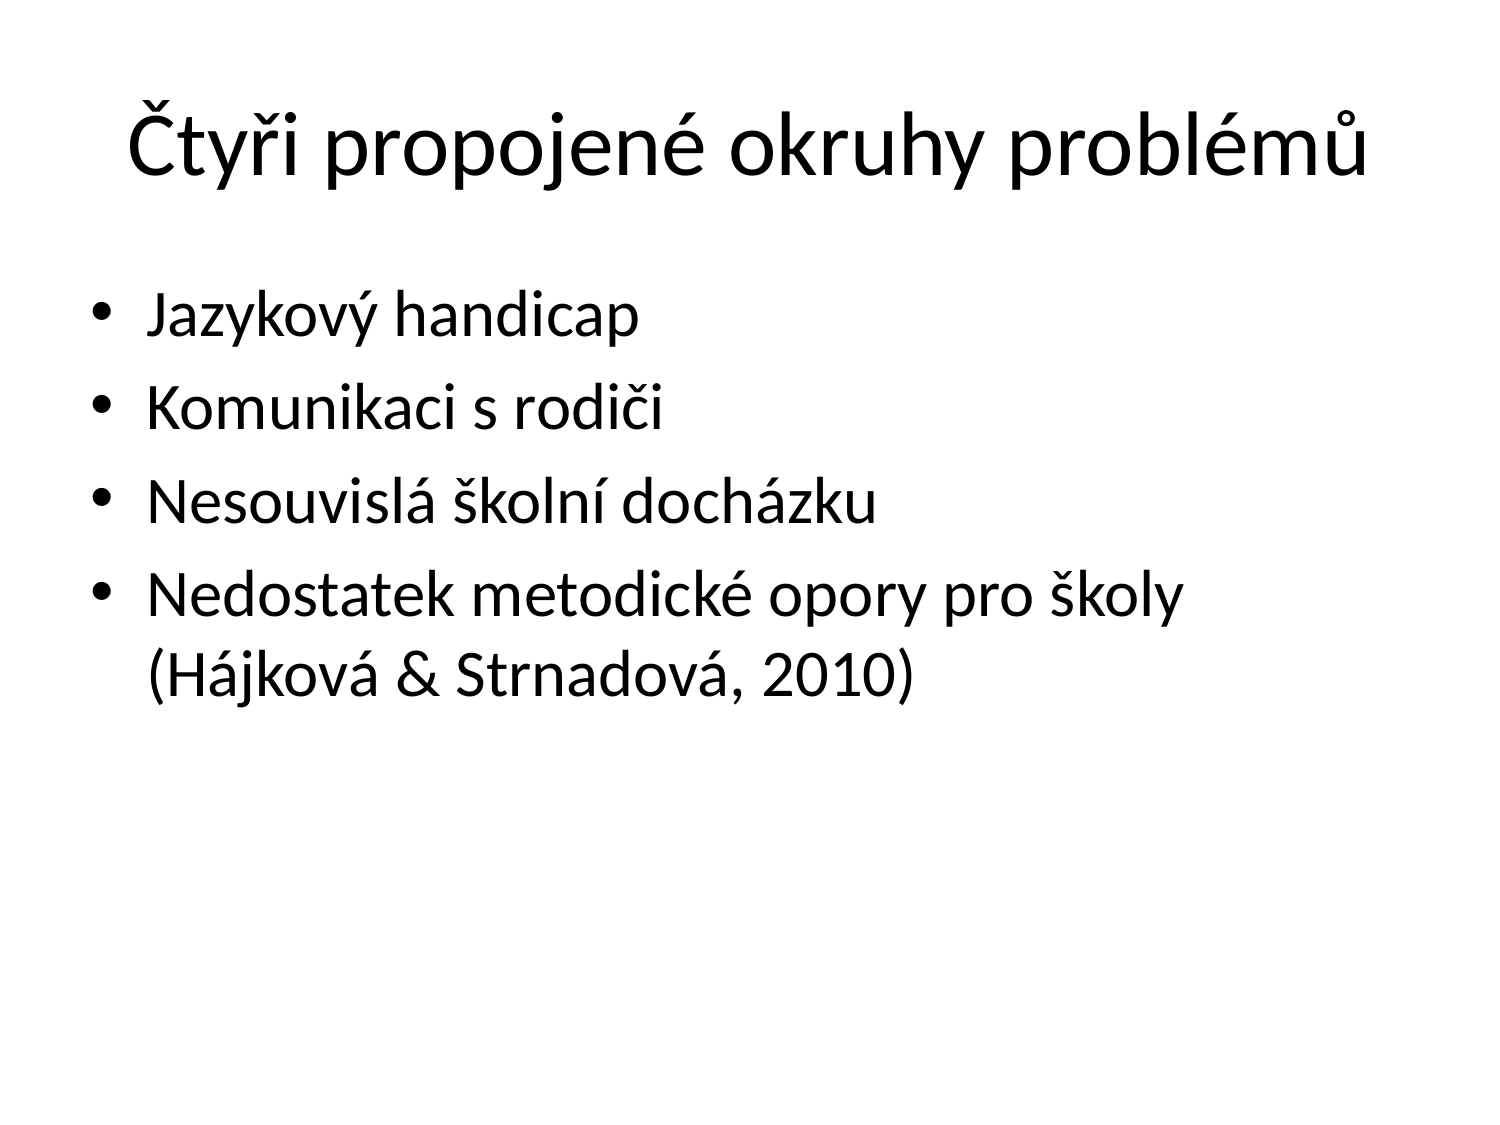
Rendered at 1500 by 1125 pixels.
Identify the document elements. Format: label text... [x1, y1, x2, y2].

list Jazykový handicap Komunikaci s rodiči Nesouvislá školní docházku Nedostatek metodické opory pro školy (Hájková & Strnadová, 2010) [75, 262, 1425, 1005]
title Čtyři propojené okruhy problémů [75, 45, 1425, 233]
